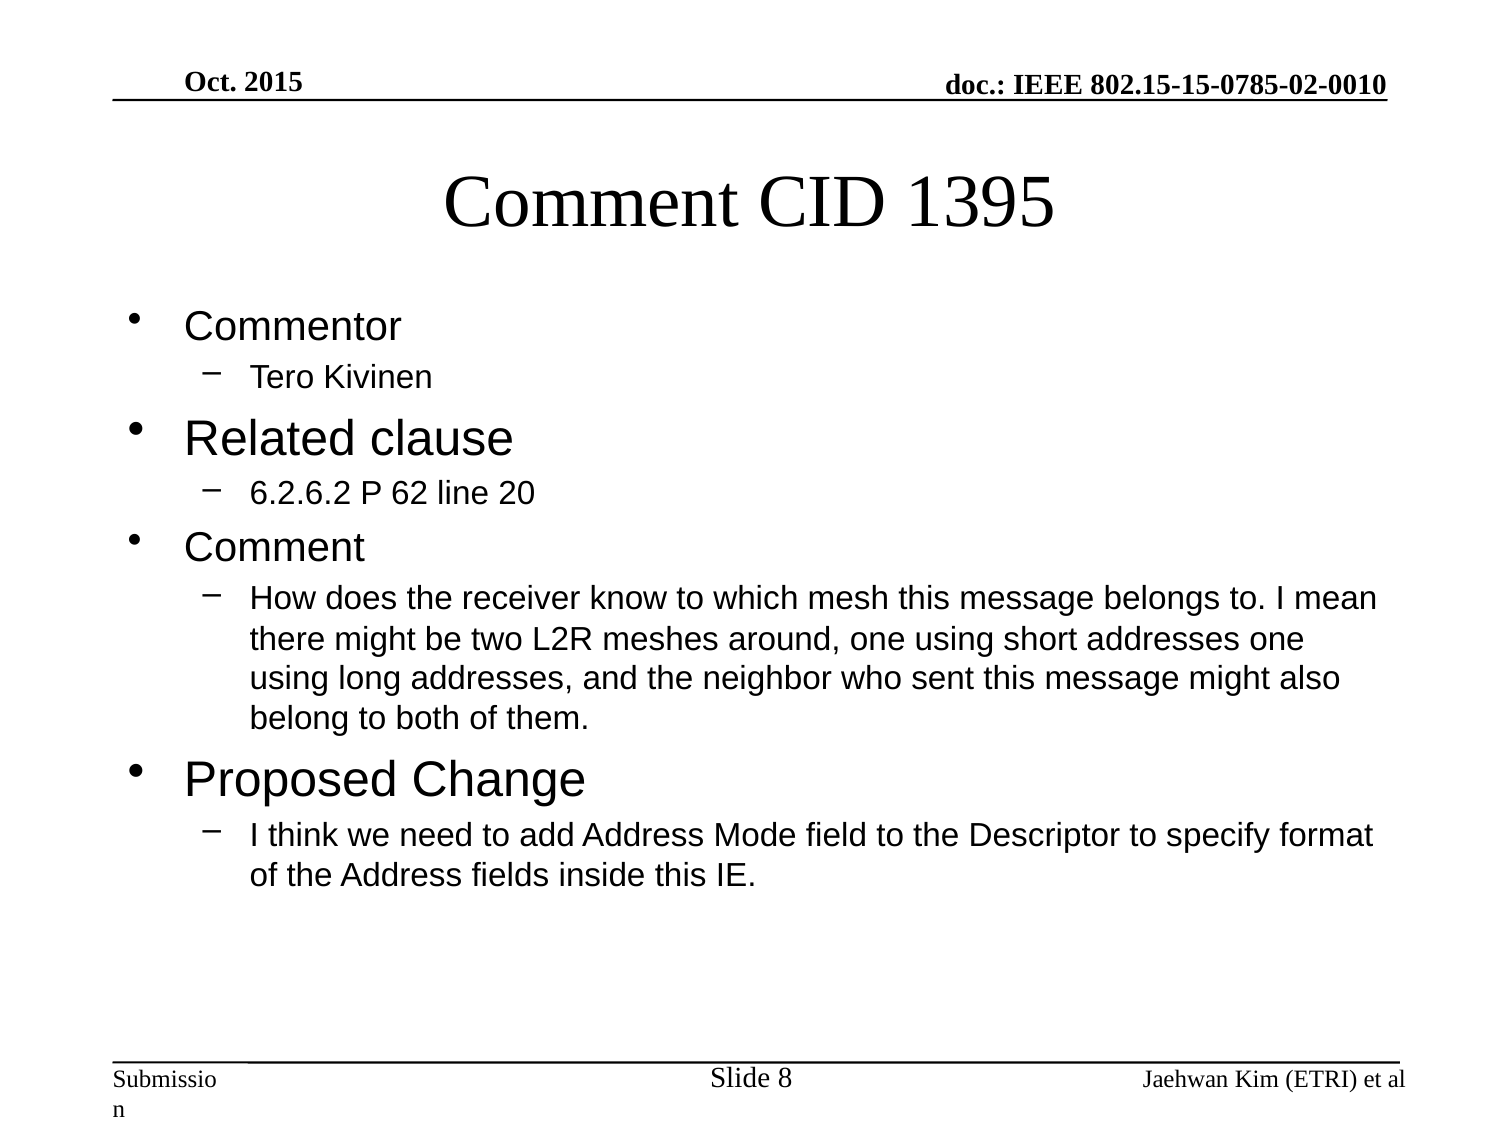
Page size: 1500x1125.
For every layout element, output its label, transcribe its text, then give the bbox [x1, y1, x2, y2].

list Commentor Tero Kivinen Related clause 6.2.6.2 P 62 line 20 Comment How does the receiver know to which mesh this message belongs to. I mean there might be two L2R meshes around, one using short addresses one using long addresses, and the neighbor who sent this message might also belong to both of them. Proposed Change I think we need to add Address Mode field to the Descriptor to specify format of the Address fields inside this IE. [112, 290, 1400, 1001]
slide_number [112, 62, 376, 99]
title Comment CID 1395 [112, 125, 1388, 268]
footer Jaehwan Kim (ETRI) et al [820, 1061, 1413, 1093]
slide_number Slide 8 [619, 1058, 883, 1095]
